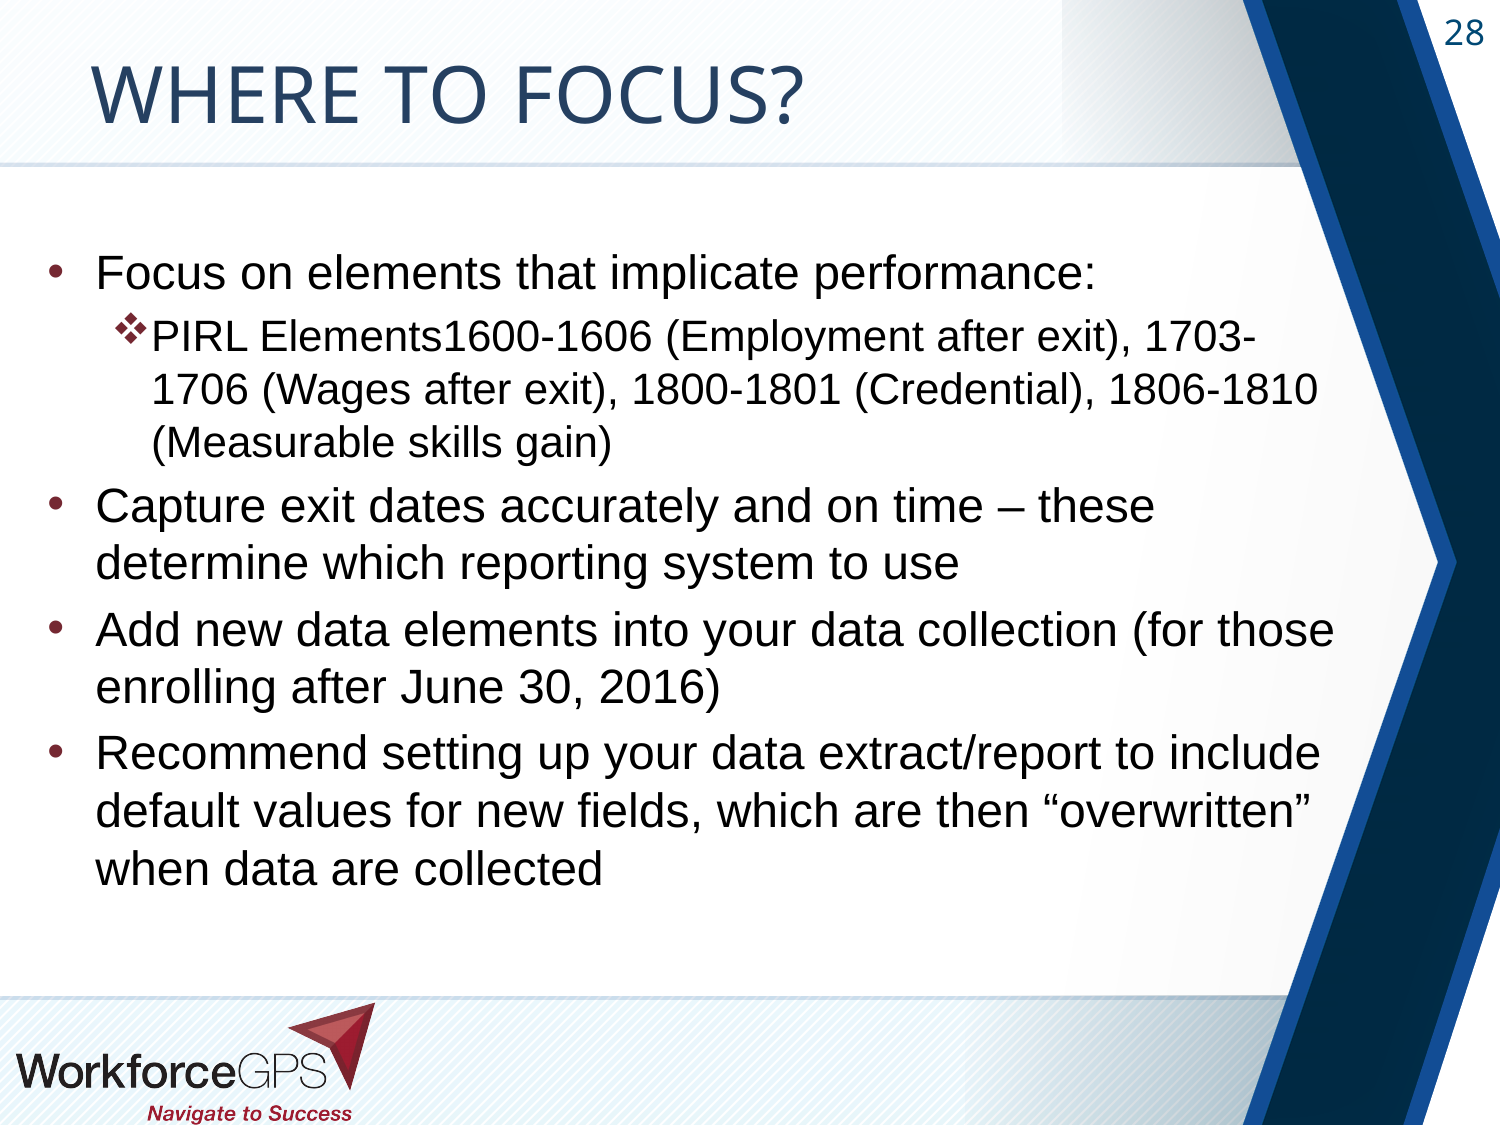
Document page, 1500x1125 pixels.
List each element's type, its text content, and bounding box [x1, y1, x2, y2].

title Where to focus? [75, 35, 1209, 163]
picture [12, 1001, 379, 1125]
picture [1230, 0, 1500, 1125]
list Focus on elements that implicate performance: PIRL Elements1600-1606 (Employment after exit), 1703-1706 (Wages after exit), 1800-1801 (Credential), 1806-1810 (Measurable skills gain) Capture exit dates accurately and on time – these determine which reporting system to use Add new data elements into your data collection (for those enrolling after June 30, 2016) Recommend setting up your data extract/report to include default values for new fields, which are then “overwritten” when data are collected [32, 197, 1370, 1023]
